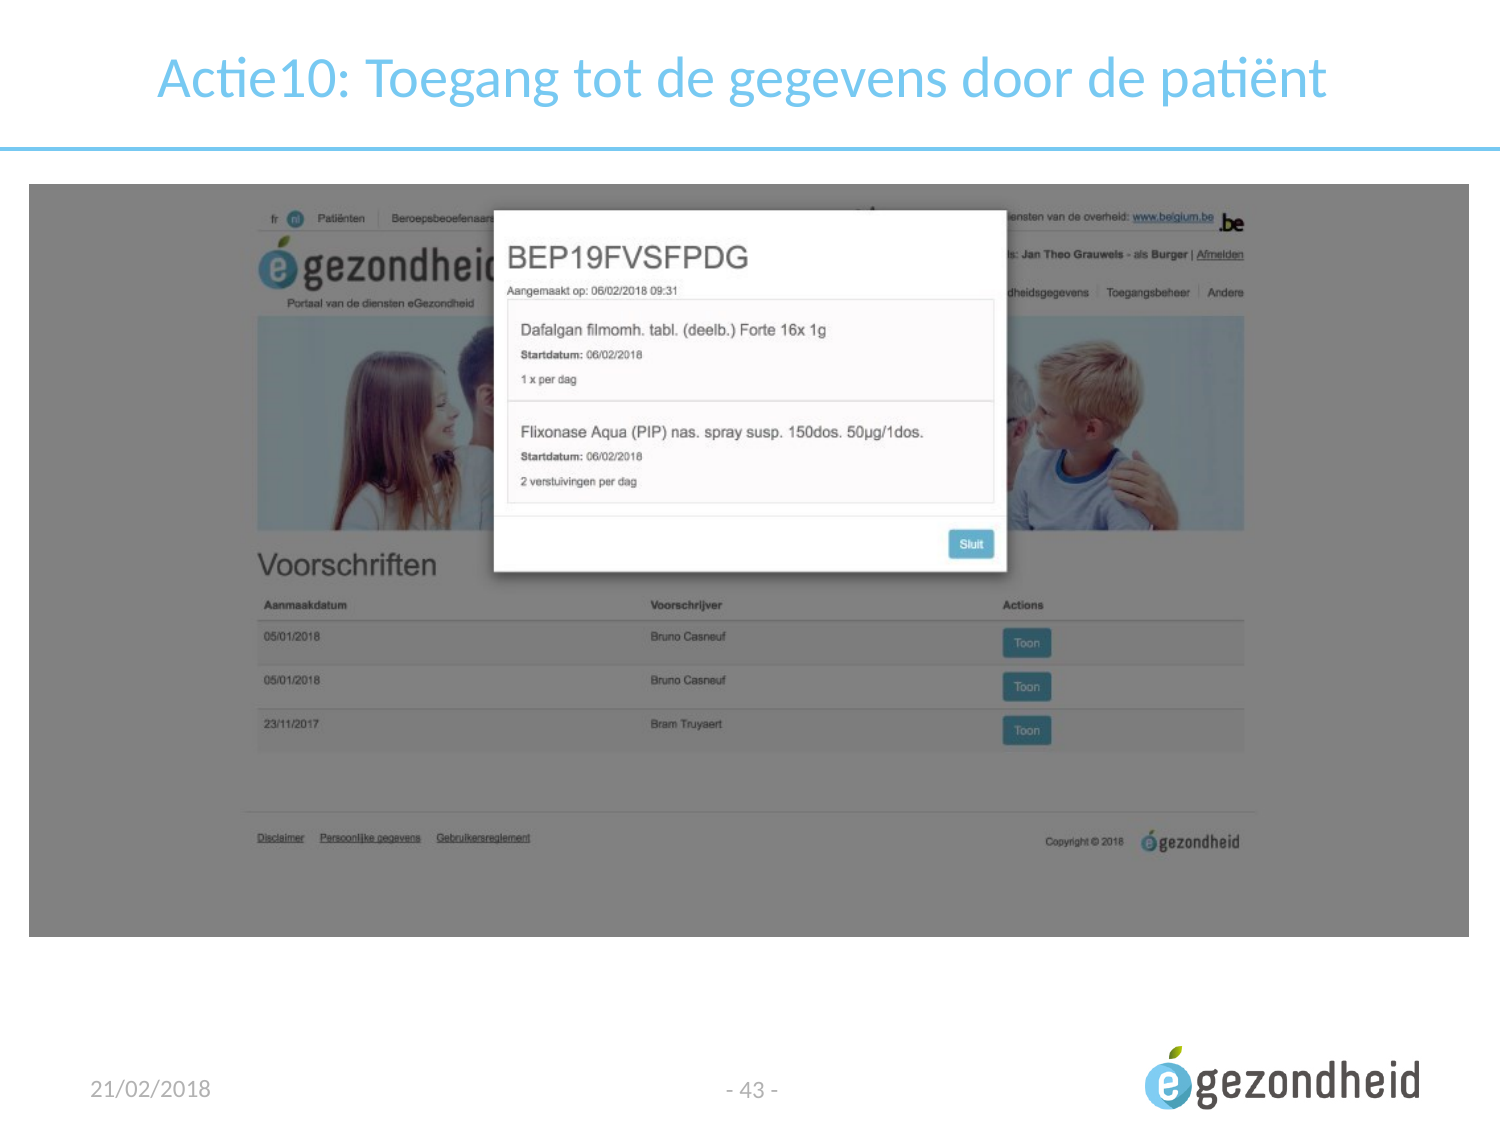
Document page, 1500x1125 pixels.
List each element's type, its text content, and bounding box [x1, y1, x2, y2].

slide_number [75, 1057, 425, 1118]
picture [1116, 1037, 1447, 1125]
title Actie10: Toegang tot de gegevens door de patiënt [0, 0, 1500, 149]
slide_number - 43 - [577, 1058, 928, 1119]
picture [29, 184, 1469, 938]
